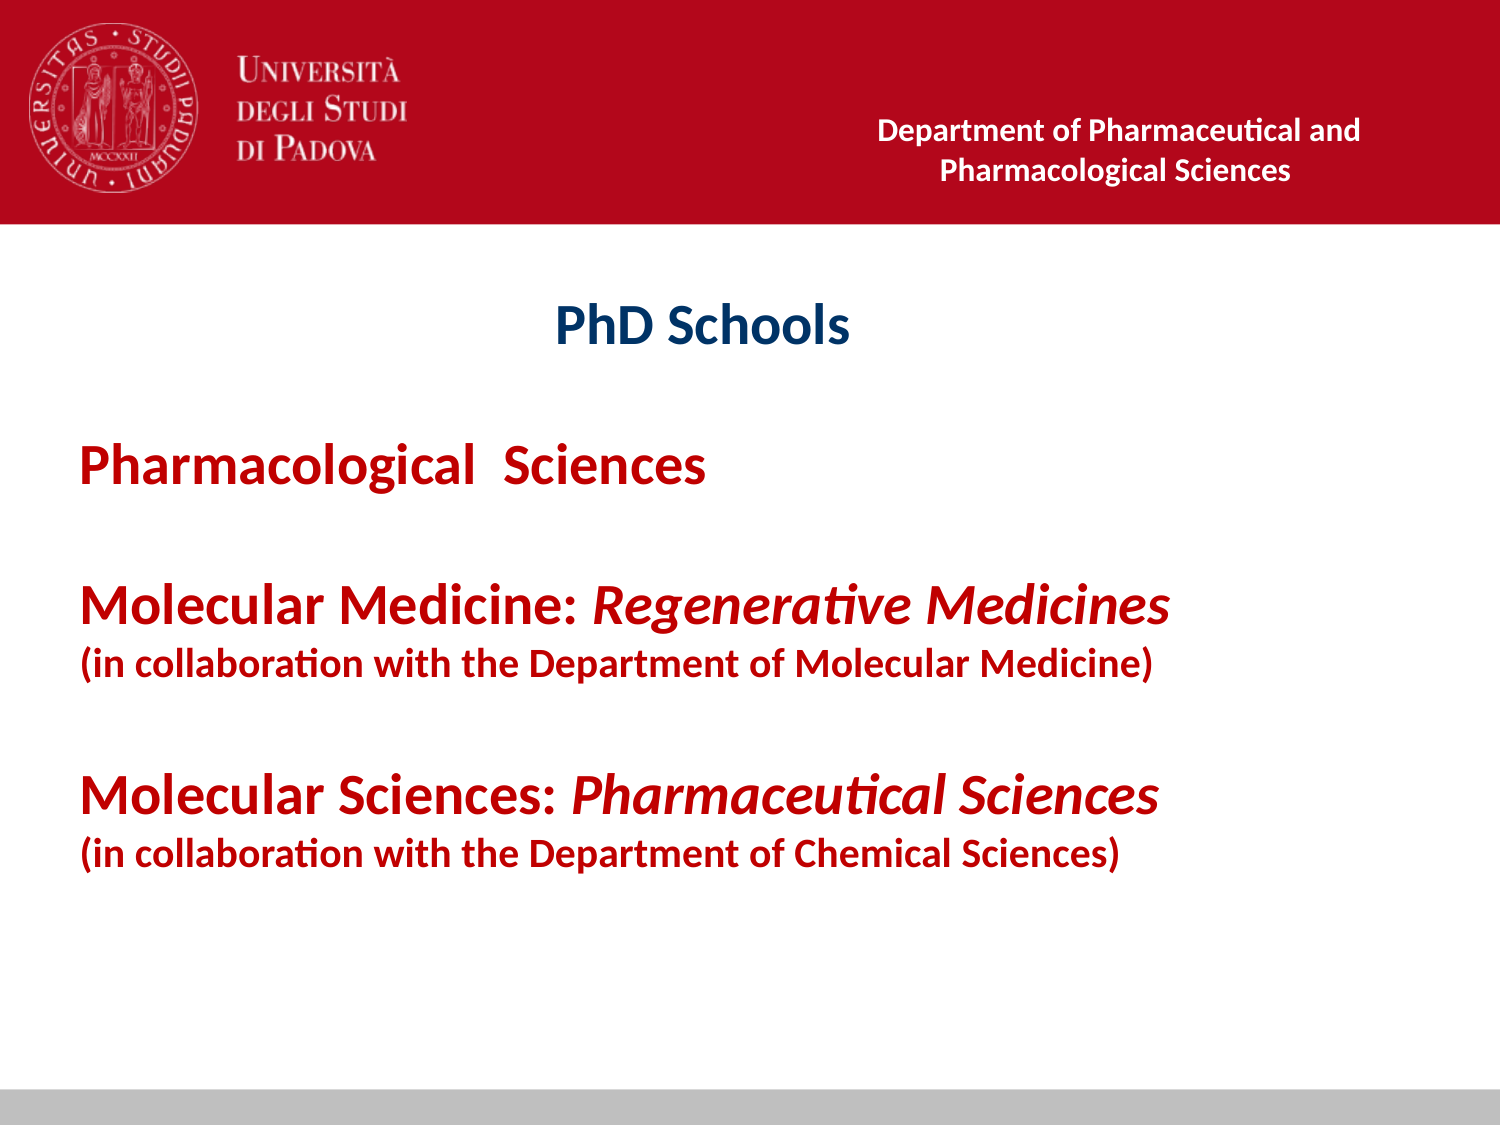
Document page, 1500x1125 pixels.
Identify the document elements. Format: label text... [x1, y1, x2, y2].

text_box Department of Pharmaceutical and Pharmacological Sciences [761, 100, 1478, 196]
picture [29, 23, 407, 193]
text_box PhD Schools Pharmacological Sciences Molecular Medicine: Regenerative Medicines (in collaboration with the Department of Molecular Medicine) Molecular Sciences: Pharmaceutical Sciences (in collaboration with the Department of Chemical Sciences) [64, 278, 1341, 884]
